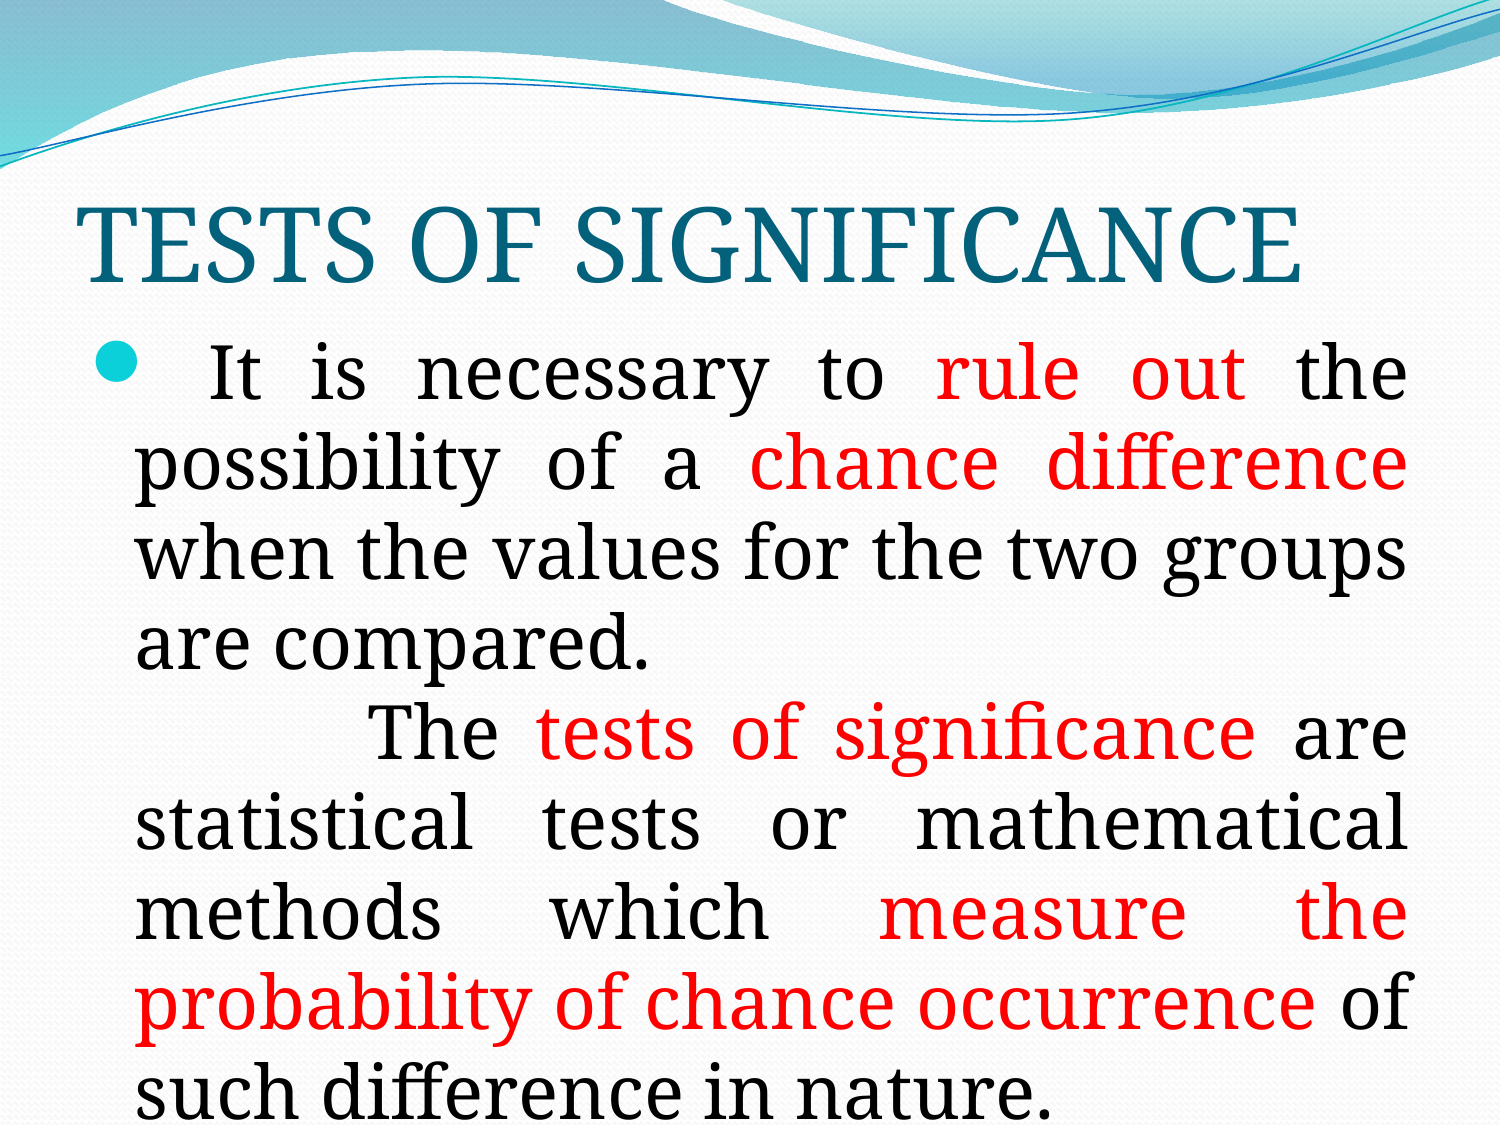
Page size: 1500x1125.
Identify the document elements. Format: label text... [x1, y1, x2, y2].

list It is necessary to rule out the possibility of a chance difference when the values for the two groups are compared. The tests of significance are statistical tests or mathematical methods which measure the probability of chance occurrence of such difference in nature. [75, 317, 1425, 1038]
title TESTS OF SIGNIFICANCE [75, 115, 1425, 303]
